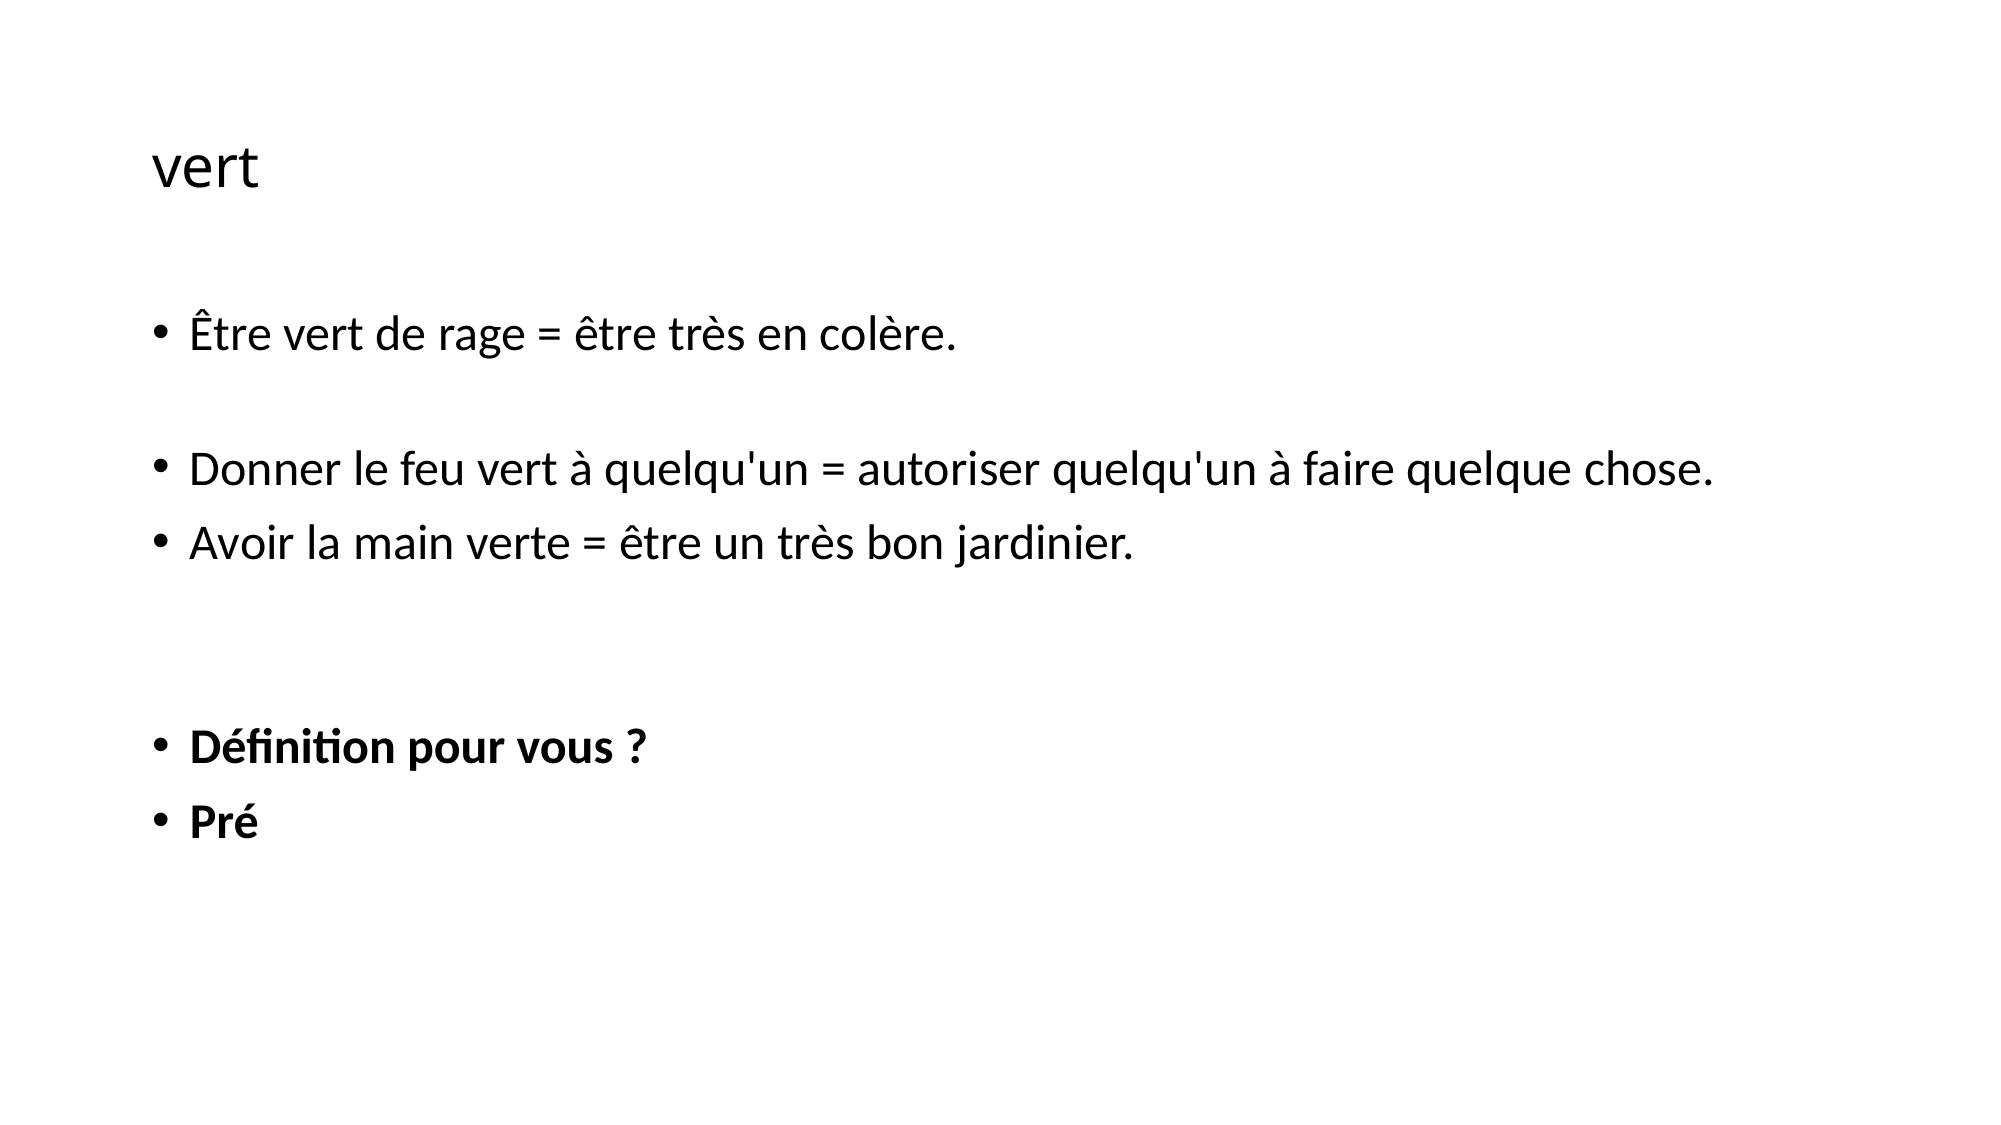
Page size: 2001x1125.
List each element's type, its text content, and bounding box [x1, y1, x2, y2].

title vert [137, 59, 1863, 278]
list Être vert de rage = être très en colère. Donner le feu vert à quelqu'un = autoriser quelqu'un à faire quelque chose. Avoir la main verte = être un très bon jardinier. Définition pour vous ? Pré [137, 299, 1863, 1014]
